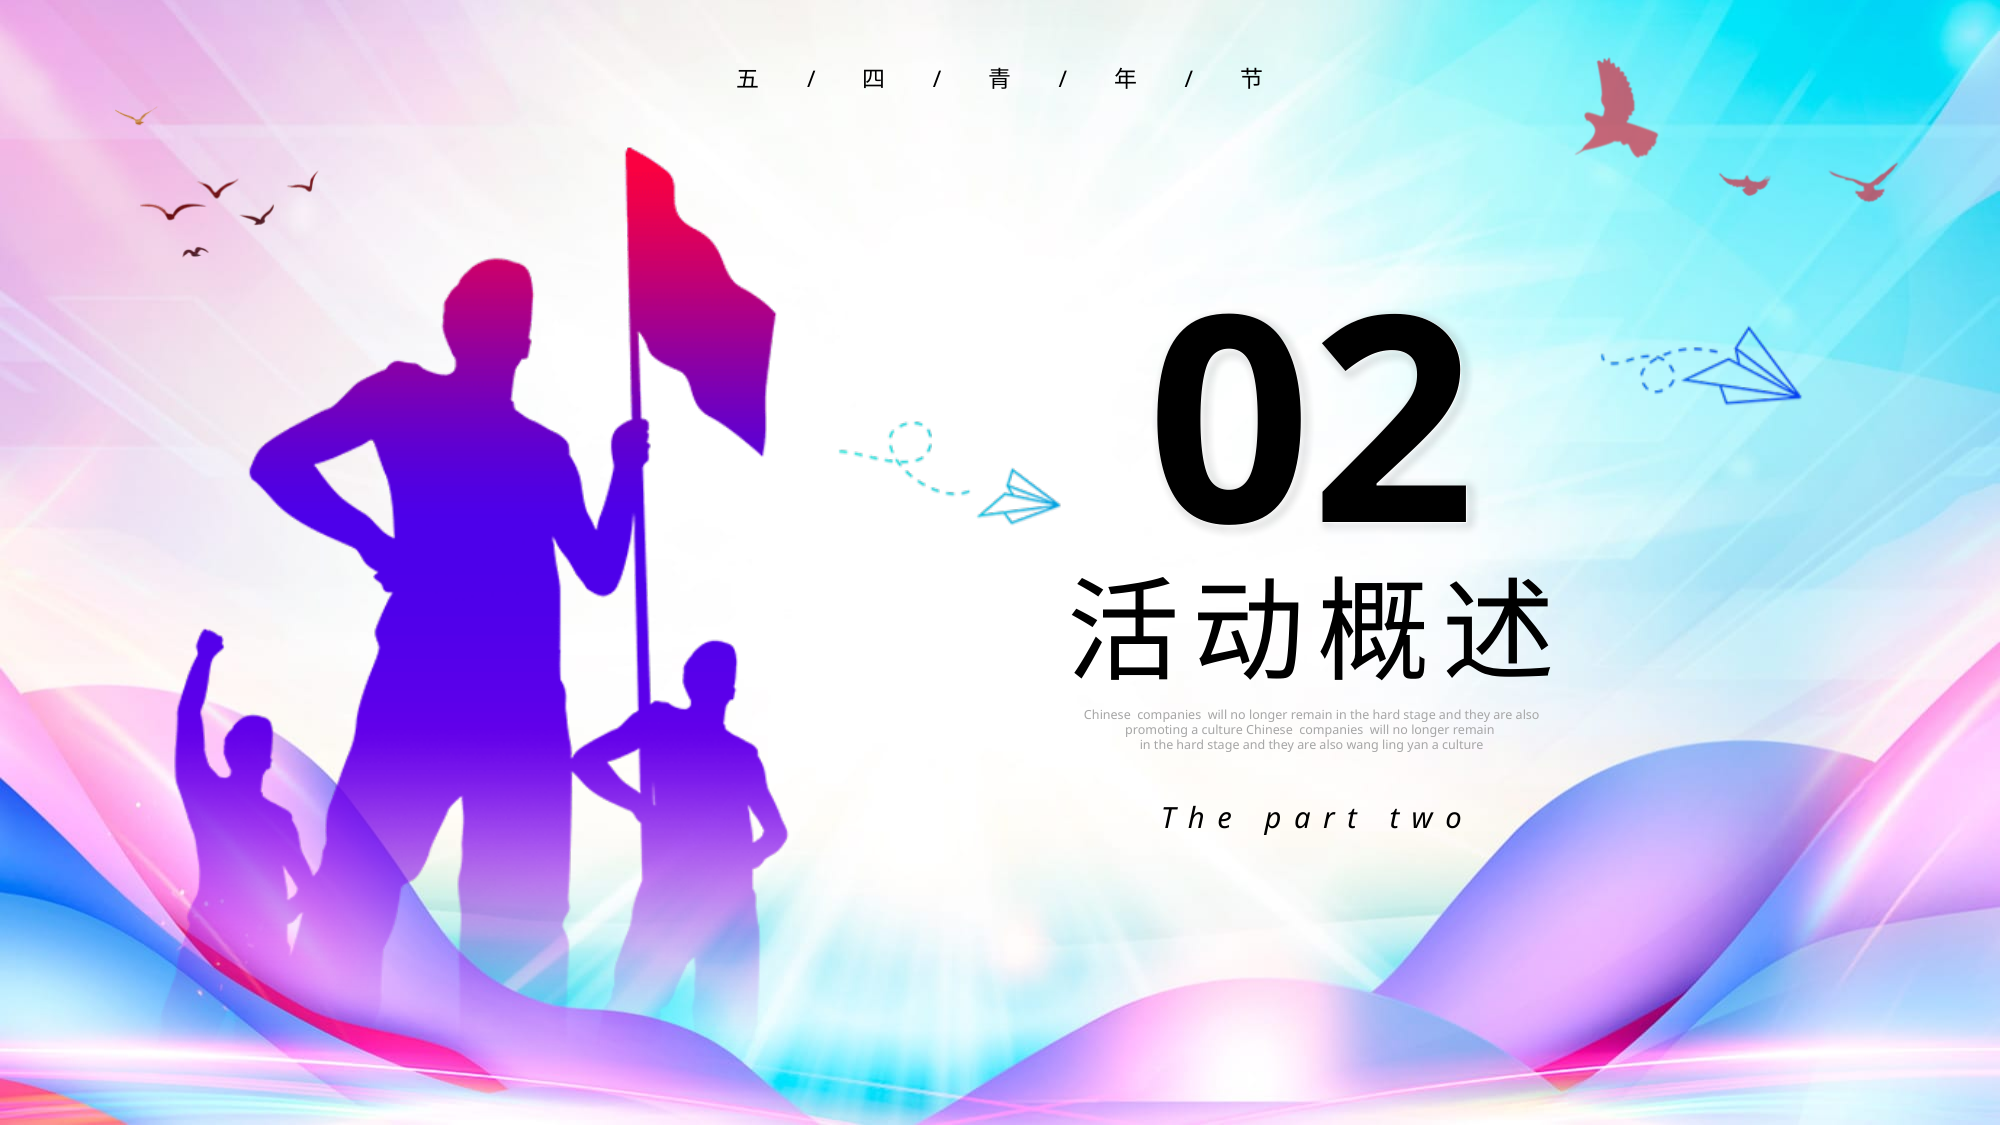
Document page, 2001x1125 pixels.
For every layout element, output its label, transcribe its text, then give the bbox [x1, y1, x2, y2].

text_box 活动概述 [986, 551, 1637, 701]
picture [0, 0, 2000, 1125]
text_box Chinese companies will no longer remain in the hard stage and they are also promoting a culture Chinese companies will no longer remain in the hard stage and they are also wang ling yan a culture [1053, 699, 1570, 760]
text_box The part two [1131, 792, 1492, 843]
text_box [1111, 227, 1512, 591]
text_box 五/四/青/年/节 [513, 57, 1487, 100]
